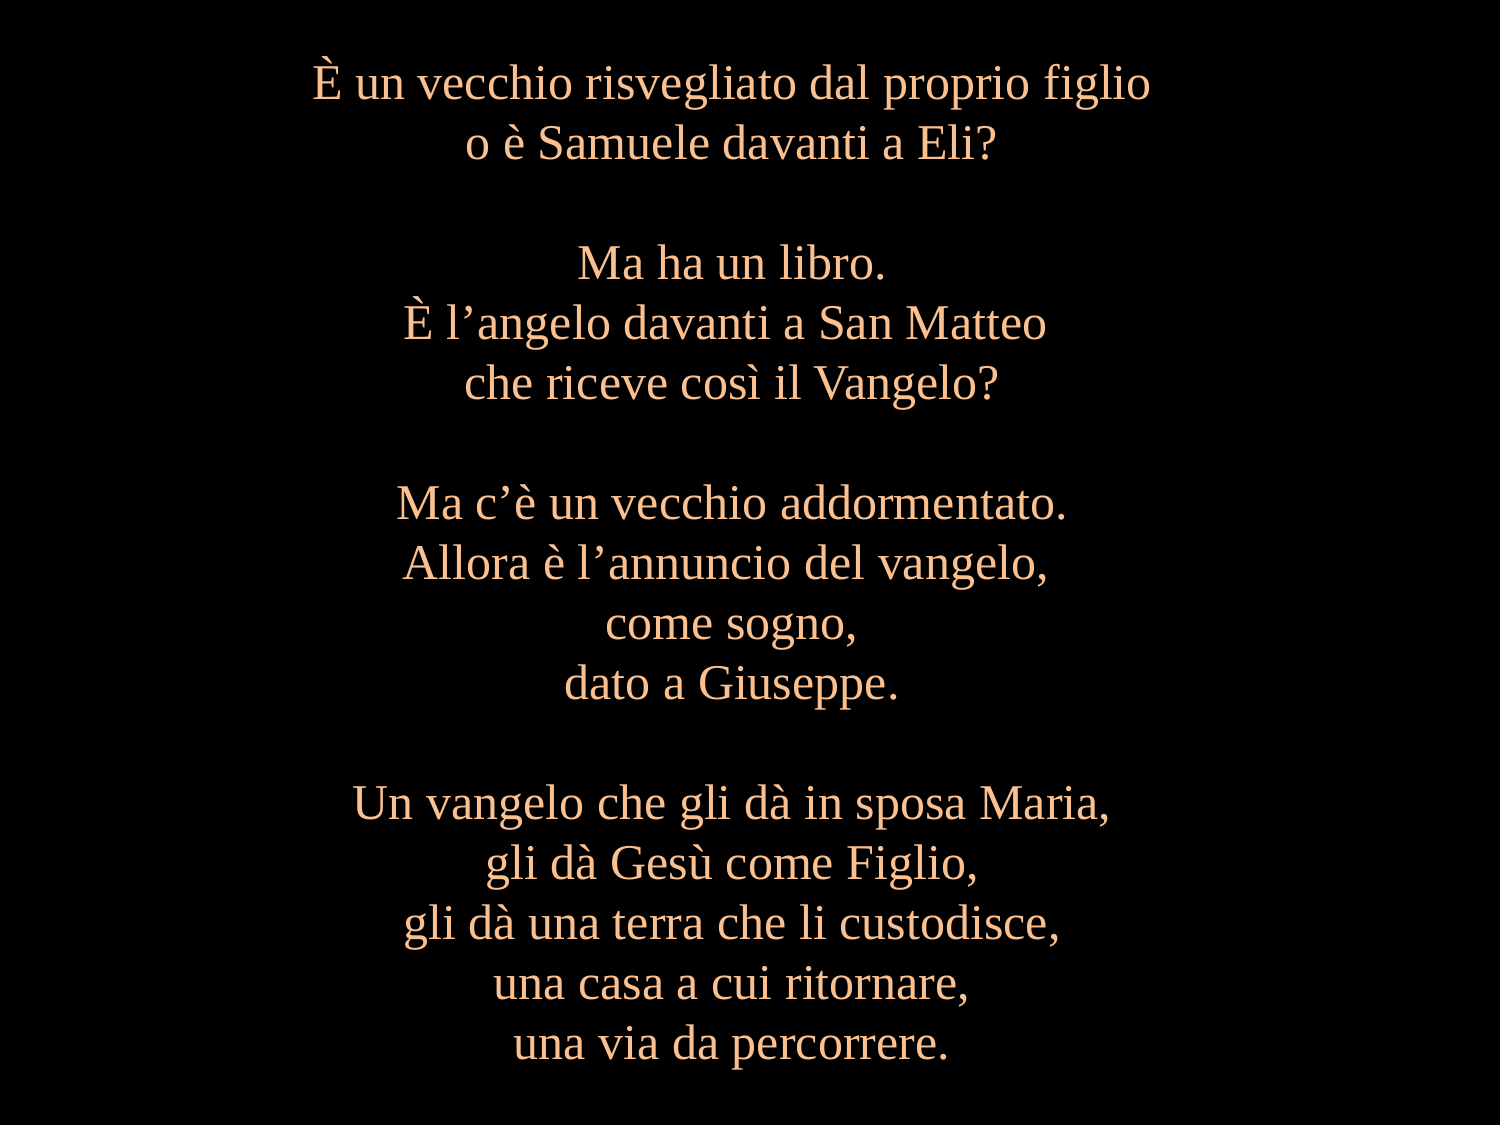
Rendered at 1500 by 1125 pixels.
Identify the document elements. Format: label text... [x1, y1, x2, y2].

text_box È un vecchio risvegliato dal proprio figlio o è Samuele davanti a Eli? Ma ha un libro. È l’angelo davanti a San Matteo che riceve così il Vangelo? Ma c’è un vecchio addormentato. Allora è l’annuncio del vangelo, come sogno, dato a Giuseppe. Un vangelo che gli dà in sposa Maria, gli dà Gesù come Figlio, gli dà una terra che li custodisce, una casa a cui ritornare, una via da percorrere. [194, 42, 1270, 1078]
